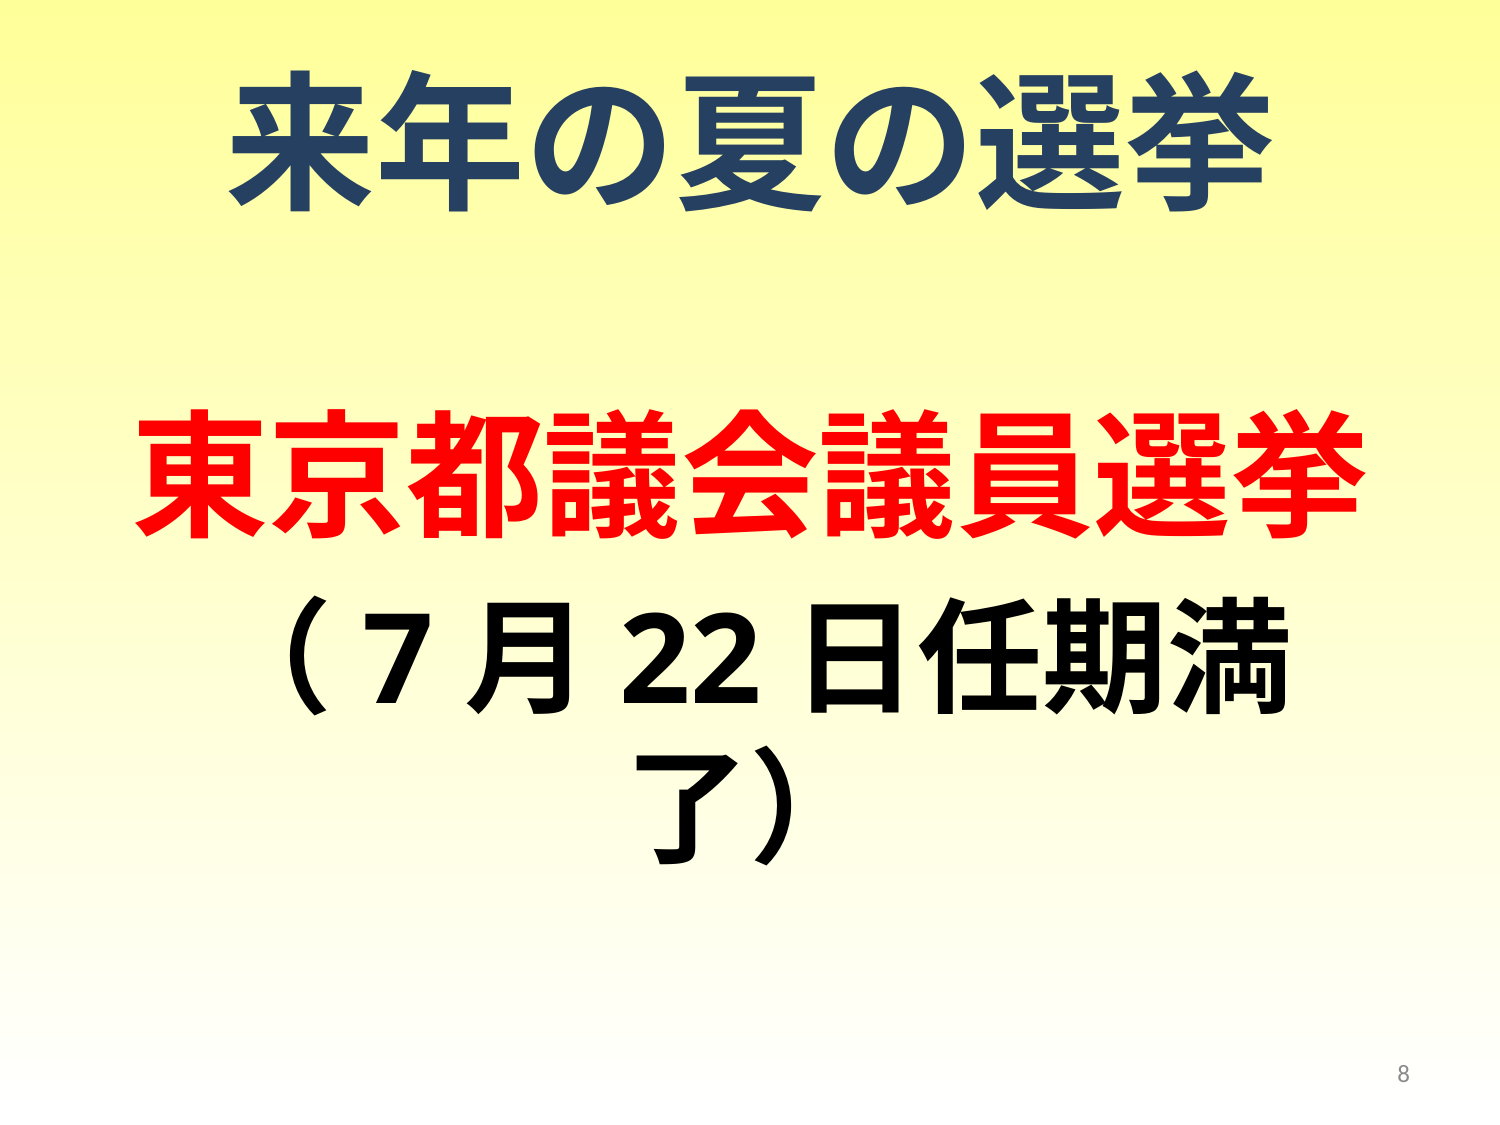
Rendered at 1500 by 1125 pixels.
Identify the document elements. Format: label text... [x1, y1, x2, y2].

list 東京都議会議員選挙 （7月22日任期満了） [75, 262, 1425, 1005]
slide_number 8 [1074, 1042, 1425, 1103]
title 来年の夏の選挙 [75, 45, 1425, 233]
